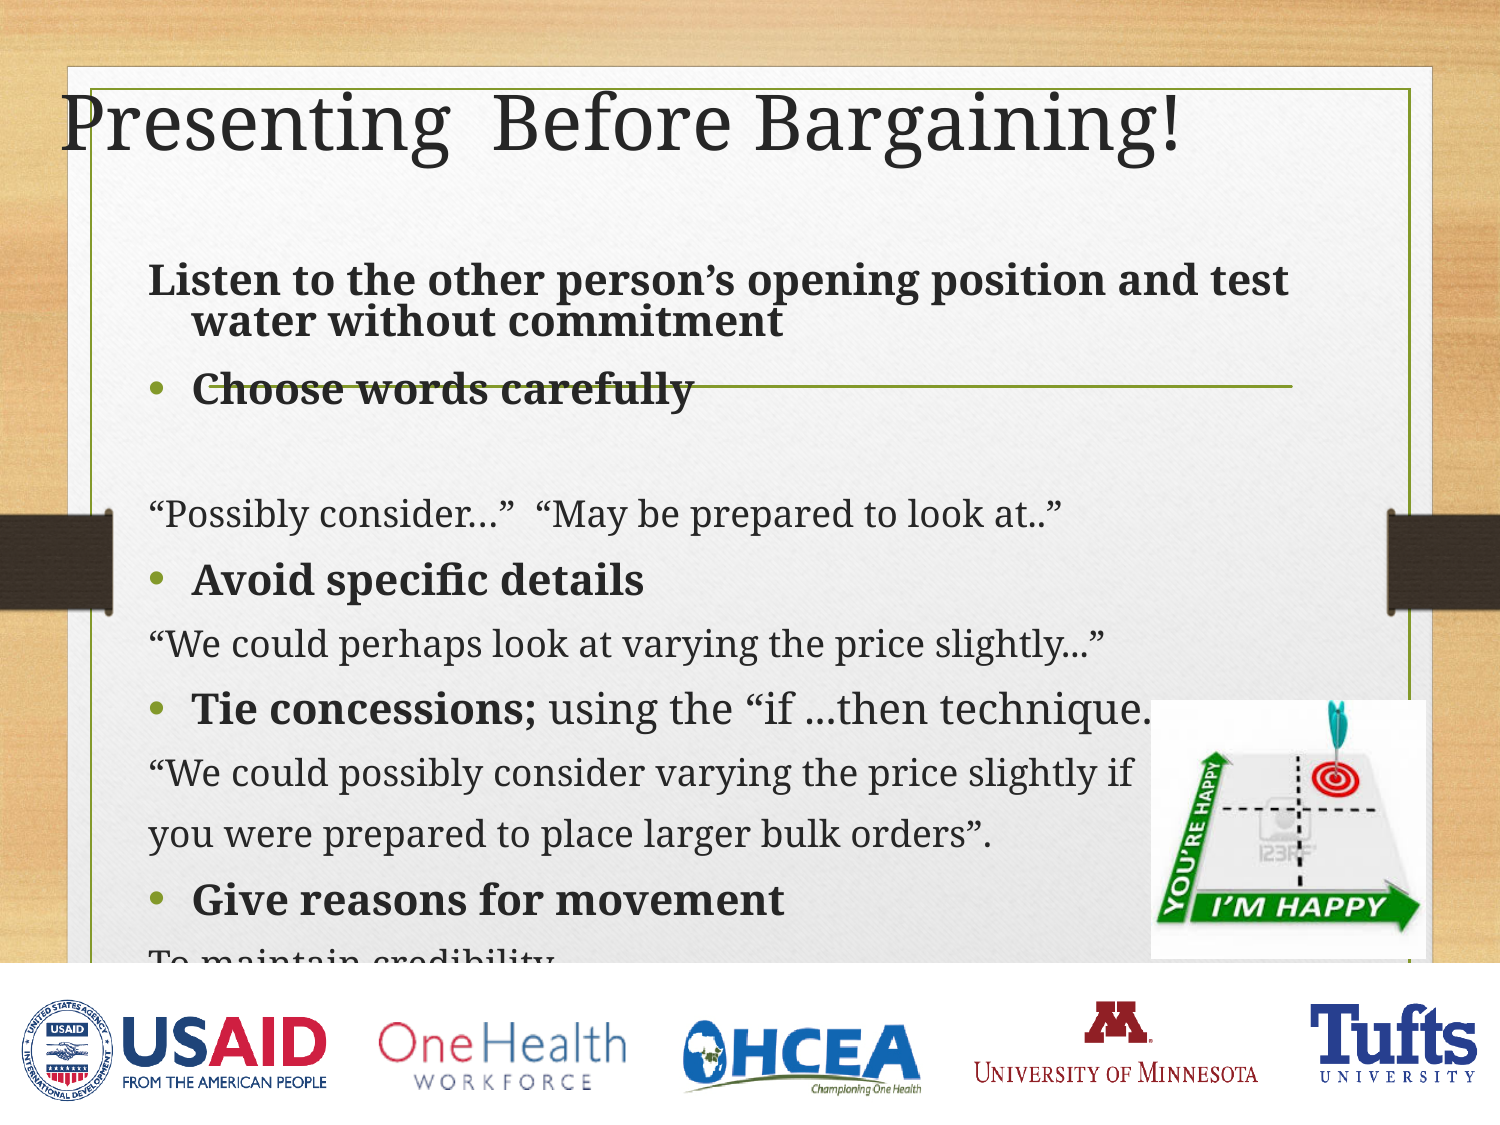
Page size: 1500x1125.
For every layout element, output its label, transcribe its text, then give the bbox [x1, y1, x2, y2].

list Listen to the other person’s opening position and test water without commitment Choose words carefully “Possibly consider…” “May be prepared to look at..” Avoid specific details “We could perhaps look at varying the price slightly...” Tie concessions; using the “if ...then technique. “We could possibly consider varying the price slightly if you were prepared to place larger bulk orders”. Give reasons for movement To maintain credibility [133, 177, 1388, 963]
picture [0, 0, 1500, 1125]
title Presenting Before Bargaining! [44, 52, 1349, 188]
